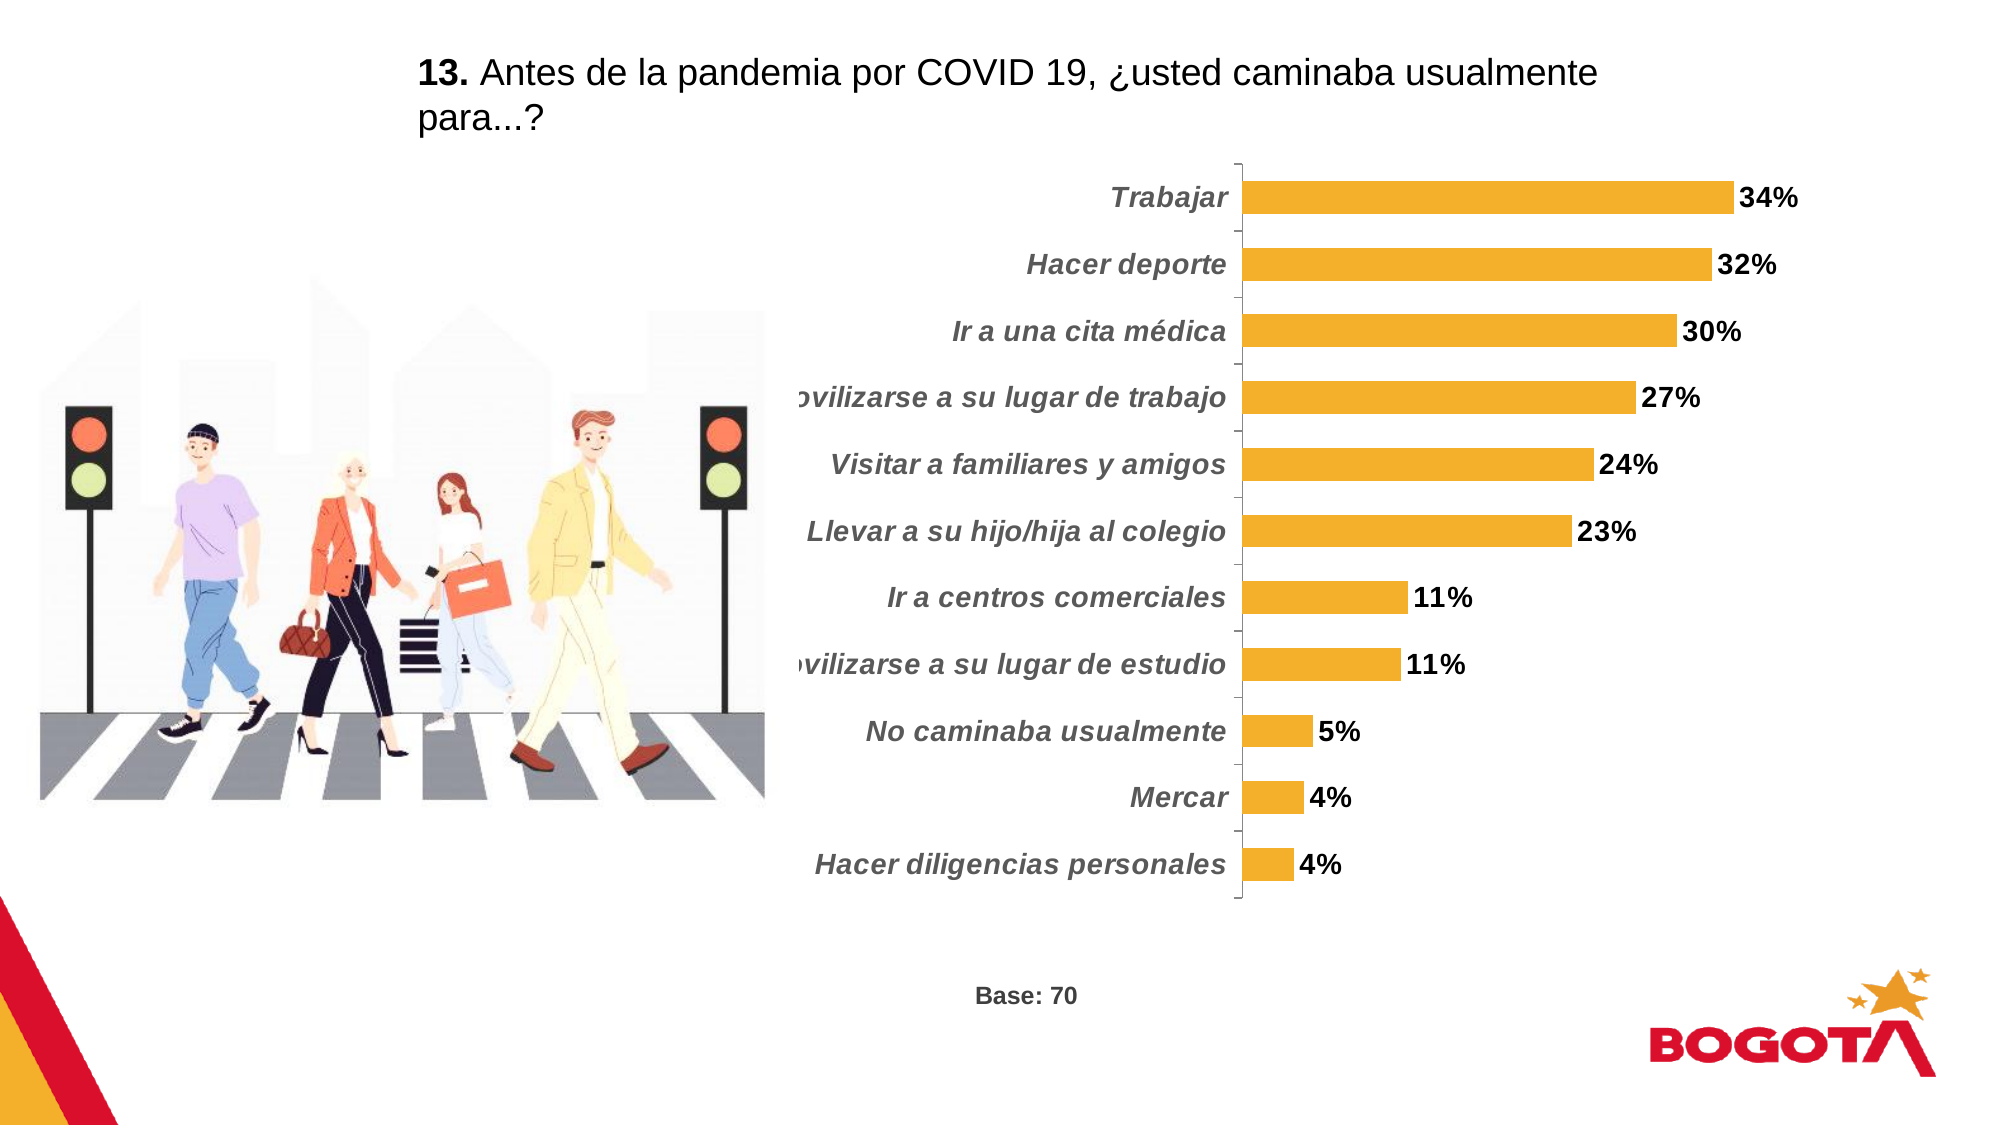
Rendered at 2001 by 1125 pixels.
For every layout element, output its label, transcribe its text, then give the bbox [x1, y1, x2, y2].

chart [760, 119, 2000, 976]
text_box 13. Antes de la pandemia por COVID 19, ¿usted caminaba usualmente para...? [402, 40, 1638, 146]
picture [0, 0, 2000, 1125]
text_box Base: 70 [946, 983, 1094, 1017]
